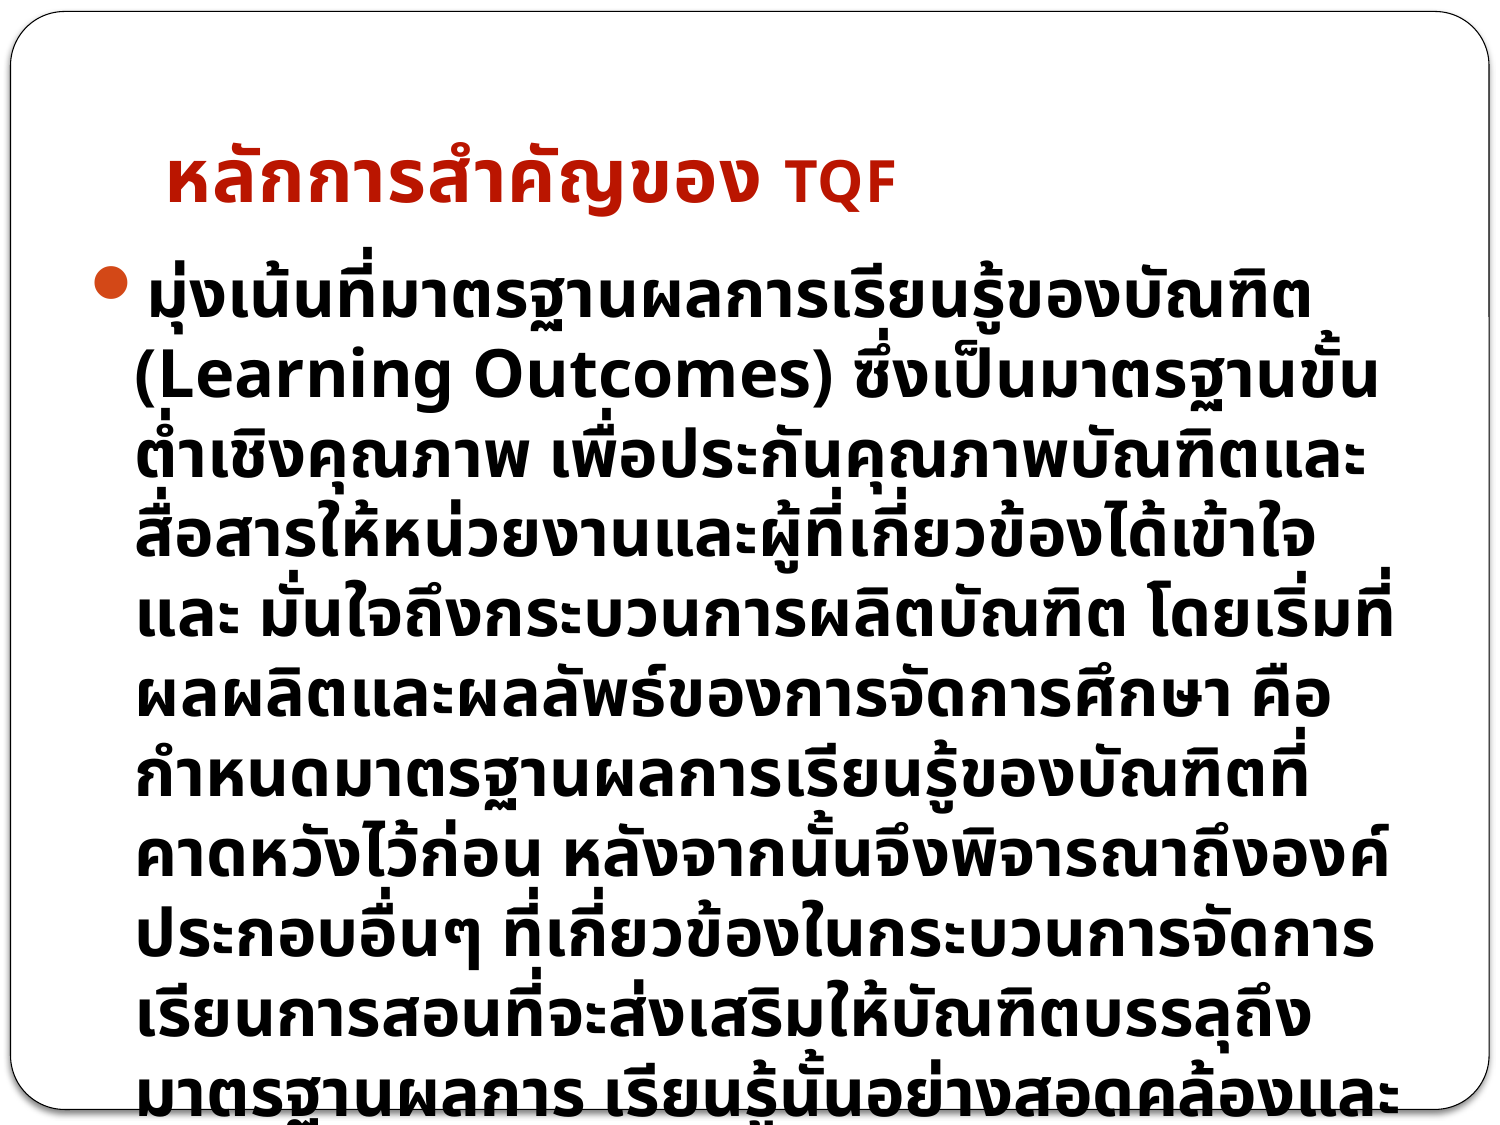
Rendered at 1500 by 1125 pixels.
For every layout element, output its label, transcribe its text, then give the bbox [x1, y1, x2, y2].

list มุ่งเน้นที่มาตรฐานผลการเรียนรู้ของบัณฑิต (Learning Outcomes) ซึ่งเป็นมาตรฐานขั้นต่ำเชิงคุณภาพ เพื่อประกันคุณภาพบัณฑิตและสื่อสารให้หน่วยงานและผู้ที่เกี่ยวข้องได้เข้าใจและ มั่นใจถึงกระบวนการผลิตบัณฑิต โดยเริ่มที่ผลผลิตและผลลัพธ์ของการจัดการศึกษา คือ กําหนดมาตรฐานผลการเรียนรู้ของบัณฑิตที่คาดหวังไว้ก่อน หลังจากนั้นจึงพิจารณาถึงองค์ประกอบอื่นๆ ที่เกี่ยวข้องในกระบวนการจัดการเรียนการสอนที่จะส่งเสริมให้บัณฑิตบรรลุถึงมาตรฐานผลการ เรียนรู้นั้นอย่างสอดคล้องและส่งเสริมกันอย่างเป็นระบบ [75, 243, 1425, 1067]
title หลักการสําคัญของ TQF [150, 45, 1425, 233]
